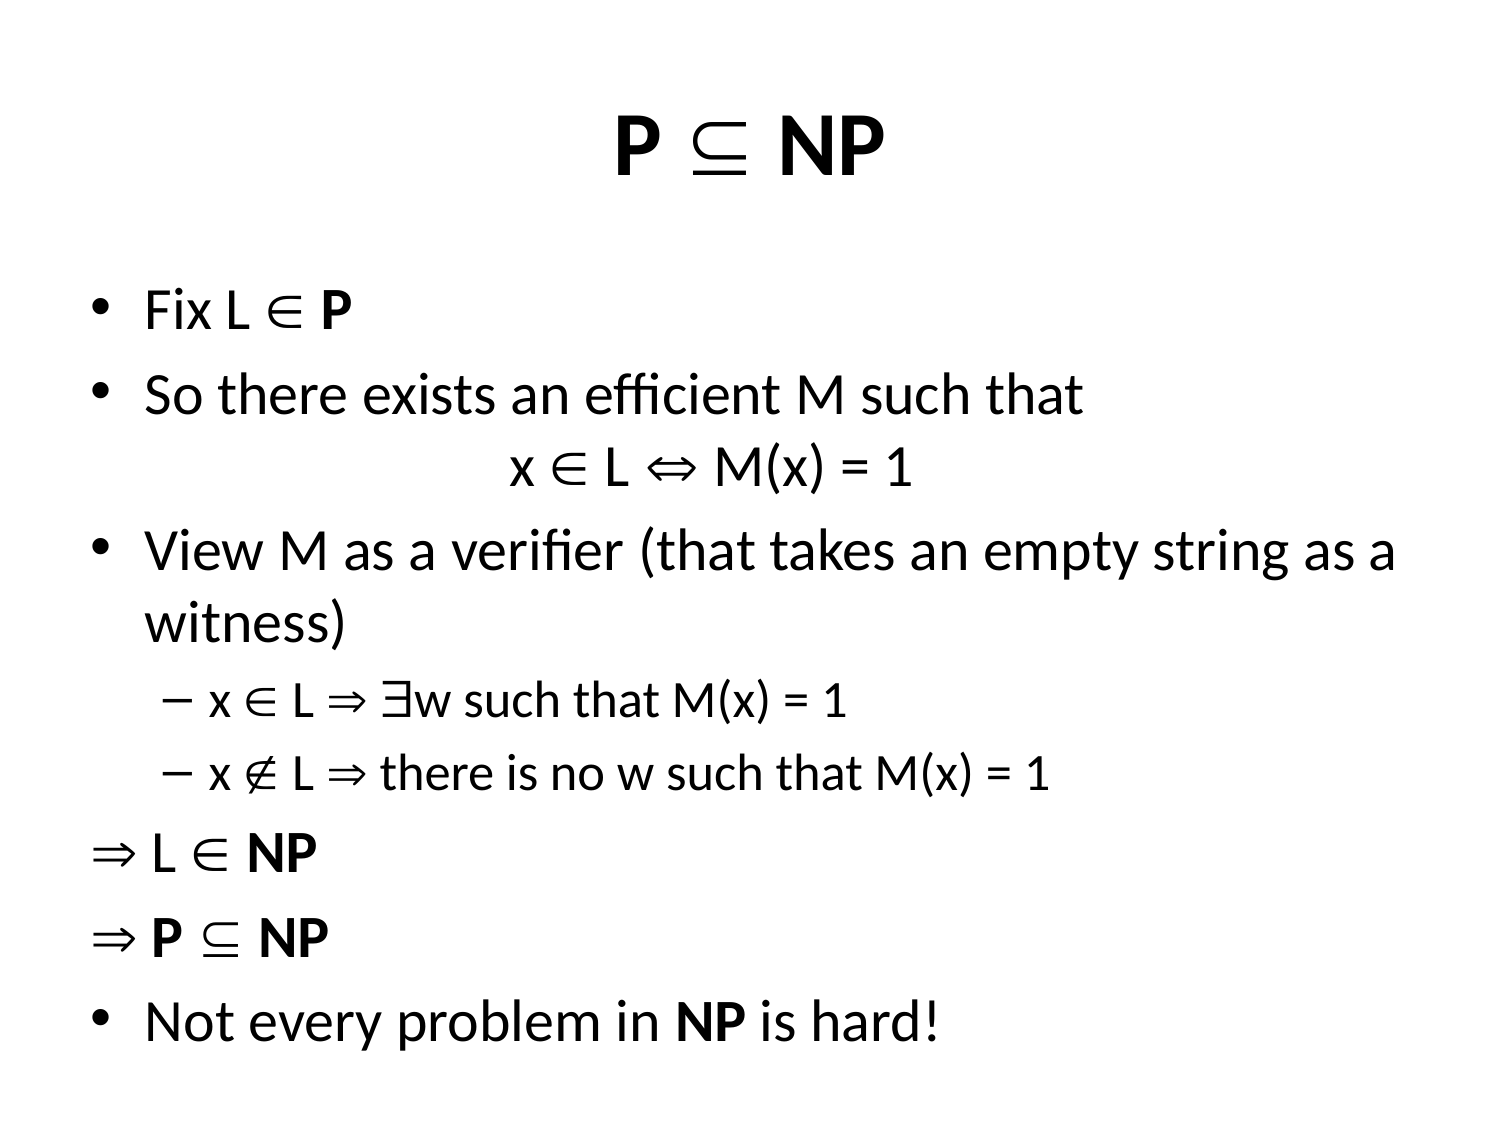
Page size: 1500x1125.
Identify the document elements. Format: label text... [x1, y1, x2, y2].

list Fix L  P So there exists an efficient M such that x  L  M(x) = 1 View M as a verifier (that takes an empty string as a witness) x  L  w such that M(x) = 1 x  L  there is no w such that M(x) = 1  L  NP  P  NP Not every problem in NP is hard! [75, 262, 1425, 1063]
title P  NP [75, 45, 1425, 233]
